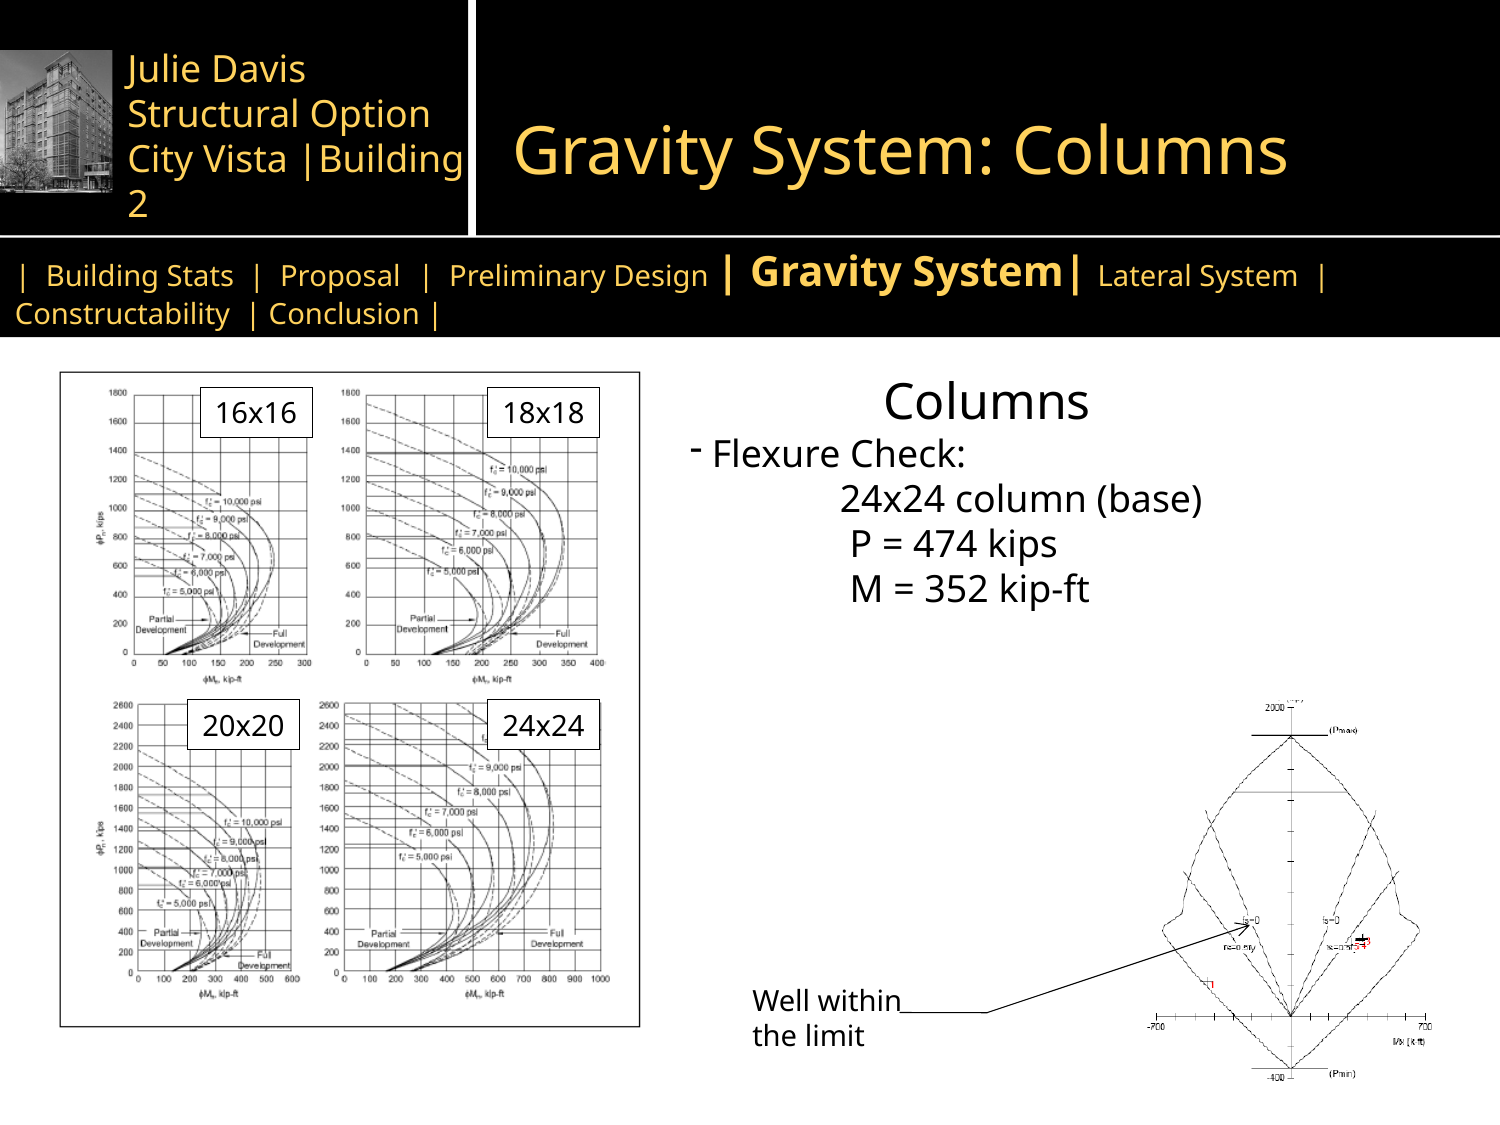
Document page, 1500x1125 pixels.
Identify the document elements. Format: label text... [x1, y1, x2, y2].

text_box | Building Stats | Proposal | Preliminary Design | Gravity System| Lateral System | Constructability | Conclusion | [0, 234, 1500, 341]
picture [49, 362, 650, 1042]
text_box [987, 924, 1250, 1013]
picture [1115, 674, 1500, 1095]
text_box Well within the limit [737, 974, 938, 1060]
text_box Julie Davis Structural Option City Vista |Building 2 [112, 37, 500, 233]
text_box Gravity System: Columns [500, 37, 1450, 188]
text_box Columns Flexure Check: 24x24 column (base) P = 474 kips M = 352 kip-ft [675, 362, 1313, 663]
picture [0, 49, 113, 193]
